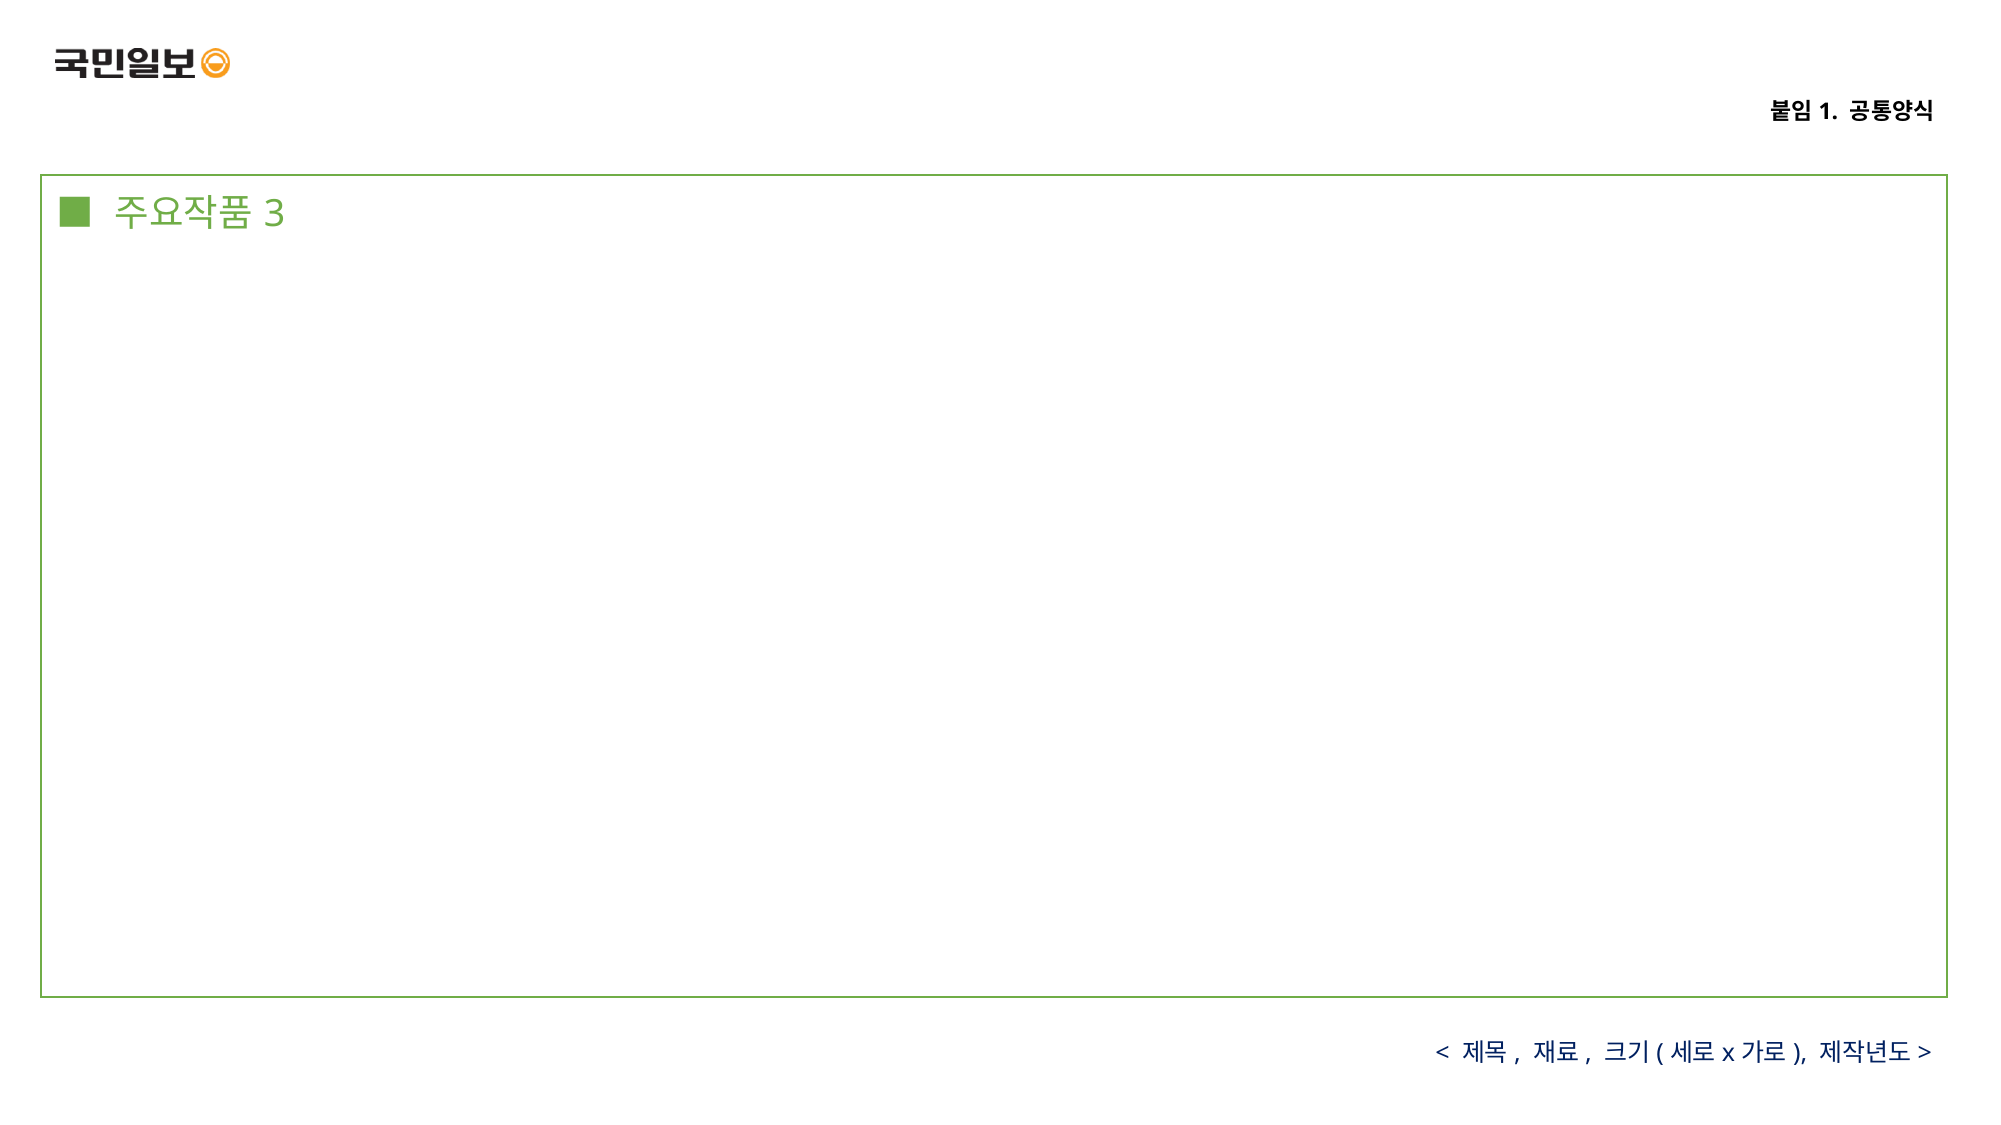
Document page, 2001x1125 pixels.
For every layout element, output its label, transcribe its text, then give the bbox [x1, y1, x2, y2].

table_header ■ 주요작품3 [42, 176, 1946, 996]
picture [55, 48, 230, 78]
text_box 붙임1. 공통양식 [1755, 89, 1960, 132]
text_box < 제목, 재료, 크기(세로x가로), 제작년도> [884, 1028, 1947, 1074]
